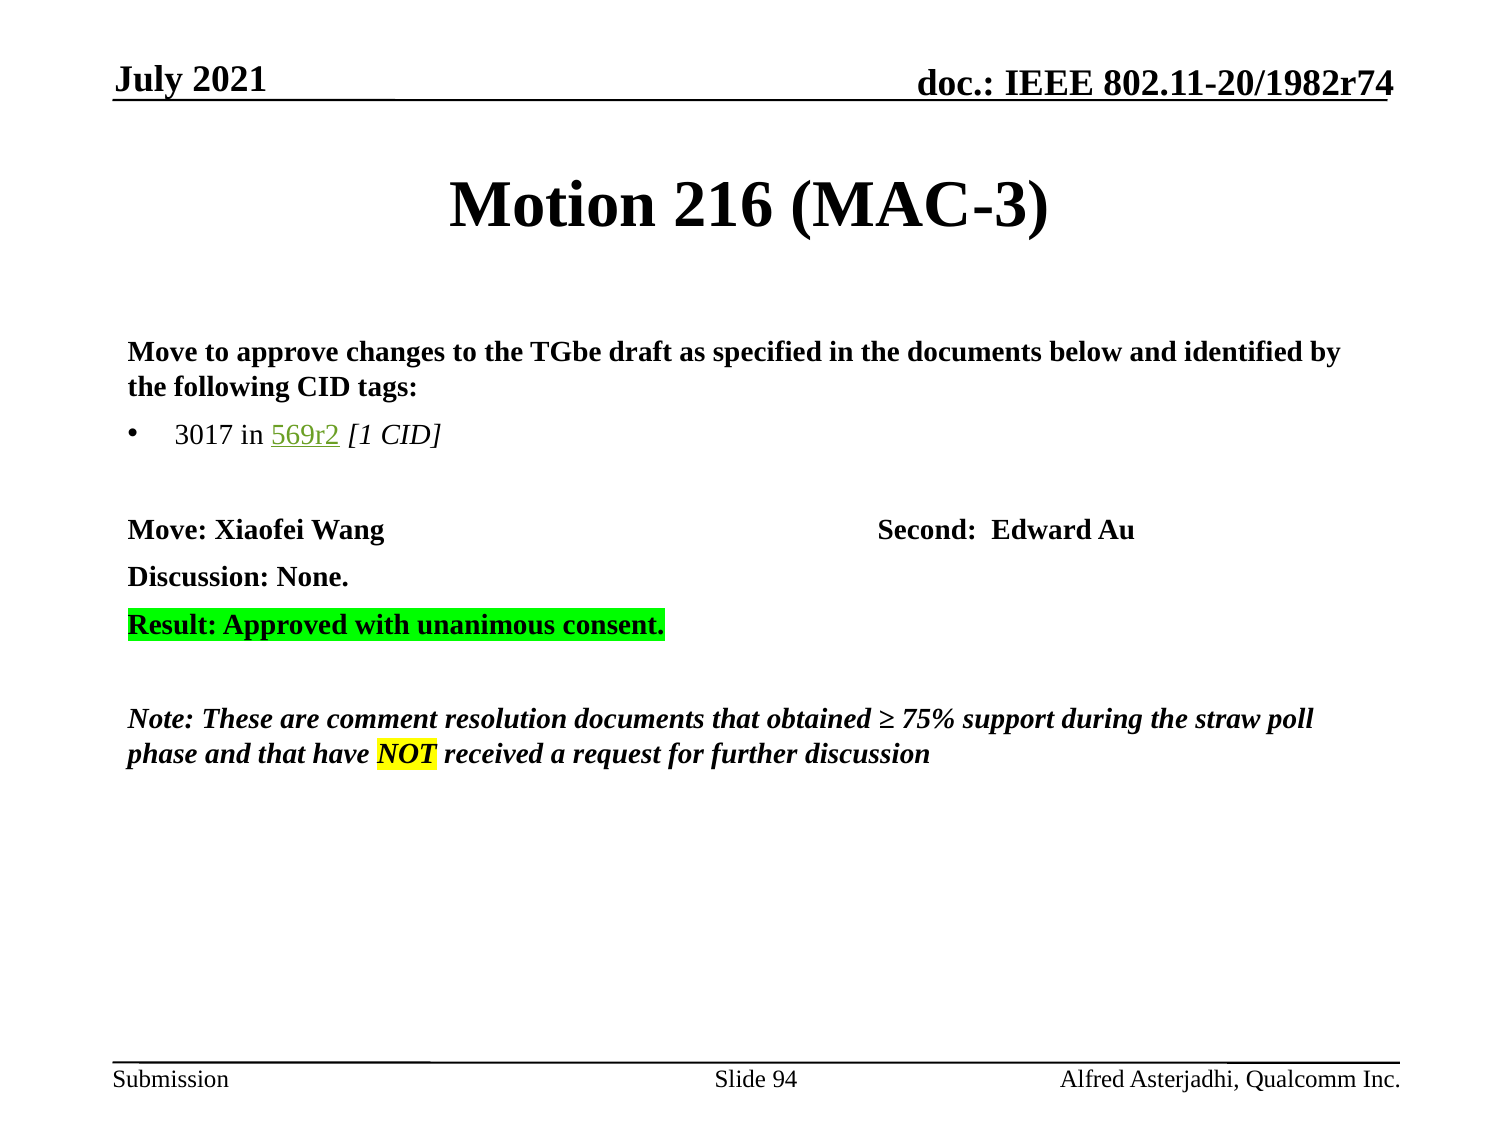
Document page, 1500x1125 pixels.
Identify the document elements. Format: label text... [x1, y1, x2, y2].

footer Alfred Asterjadhi, Qualcomm Inc. [878, 1061, 1402, 1093]
title Motion 216 (MAC-3) [112, 112, 1388, 288]
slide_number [114, 54, 423, 100]
list Move to approve changes to the TGbe draft as specified in the documents below and identified by the following CID tags: 3017 in 569r2 [1 CID] Move: Xiaofei Wang Second: Edward Au Discussion: None. Result: Approved with unanimous consent. Note: These are comment resolution documents that obtained ≥ 75% support during the straw poll phase and that have NOT received a request for further discussion [112, 324, 1388, 1063]
slide_number Slide 94 [712, 1061, 800, 1123]
